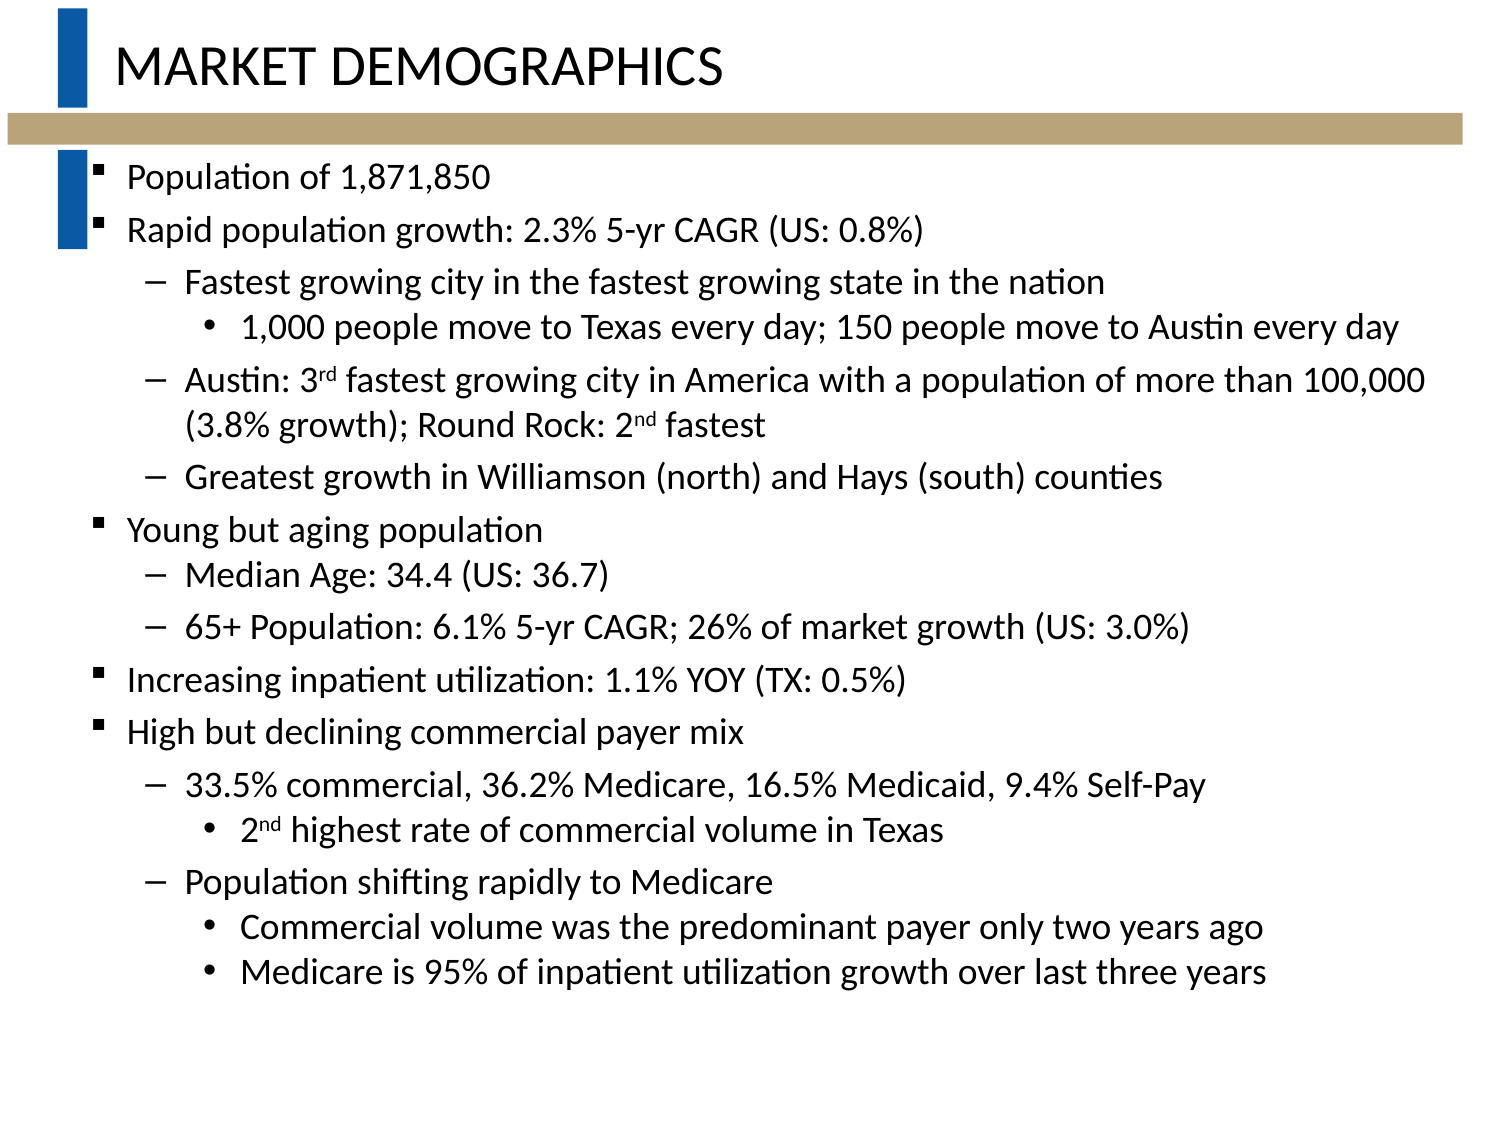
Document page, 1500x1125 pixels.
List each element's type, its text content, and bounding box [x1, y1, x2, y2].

list Population of 1,871,850 Rapid population growth: 2.3% 5-yr CAGR (US: 0.8%) Fastest growing city in the fastest growing state in the nation 1,000 people move to Texas every day; 150 people move to Austin every day Austin: 3rd fastest growing city in America with a population of more than 100,000 (3.8% growth); Round Rock: 2nd fastest Greatest growth in Williamson (north) and Hays (south) counties Young but aging population Median Age: 34.4 (US: 36.7) 65+ Population: 6.1% 5-yr CAGR; 26% of market growth (US: 3.0%) Increasing inpatient utilization: 1.1% YOY (TX: 0.5%) High but declining commercial payer mix 33.5% commercial, 36.2% Medicare, 16.5% Medicaid, 9.4% Self-Pay 2nd highest rate of commercial volume in Texas Population shifting rapidly to Medicare Commercial volume was the predominant payer only two years ago Medicare is 95% of inpatient utilization growth over last three years [75, 144, 1500, 1115]
title Market Demographics [99, 12, 1450, 113]
